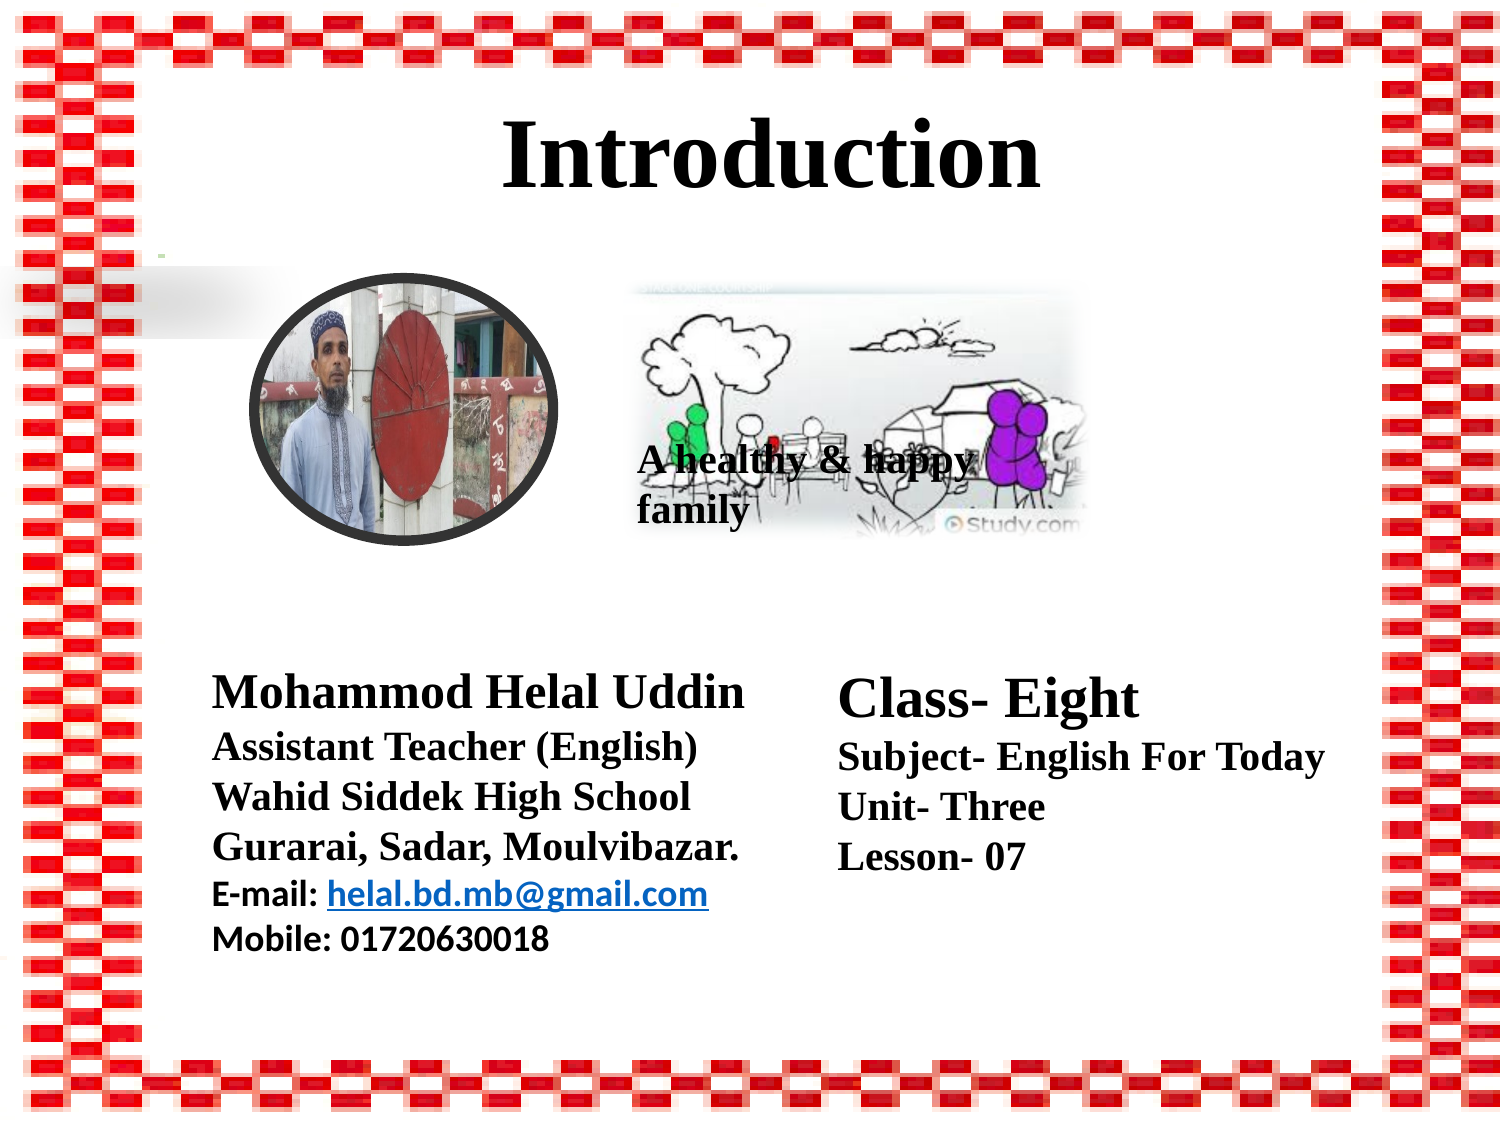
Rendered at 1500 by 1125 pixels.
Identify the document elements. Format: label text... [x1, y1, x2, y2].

text_box Introduction [360, 79, 1182, 215]
text_box Mohammod Helal Uddin Assistant Teacher (English) Wahid Siddek High School Gurarai, Sadar, Moulvibazar. E-mail: helal.bd.mb@gmail.com Mobile: 01720630018 [196, 651, 823, 967]
text_box Class- Eight Subject- English For Today Unit- Three Lesson- 07 [822, 651, 1360, 887]
picture [0, 0, 1500, 1125]
